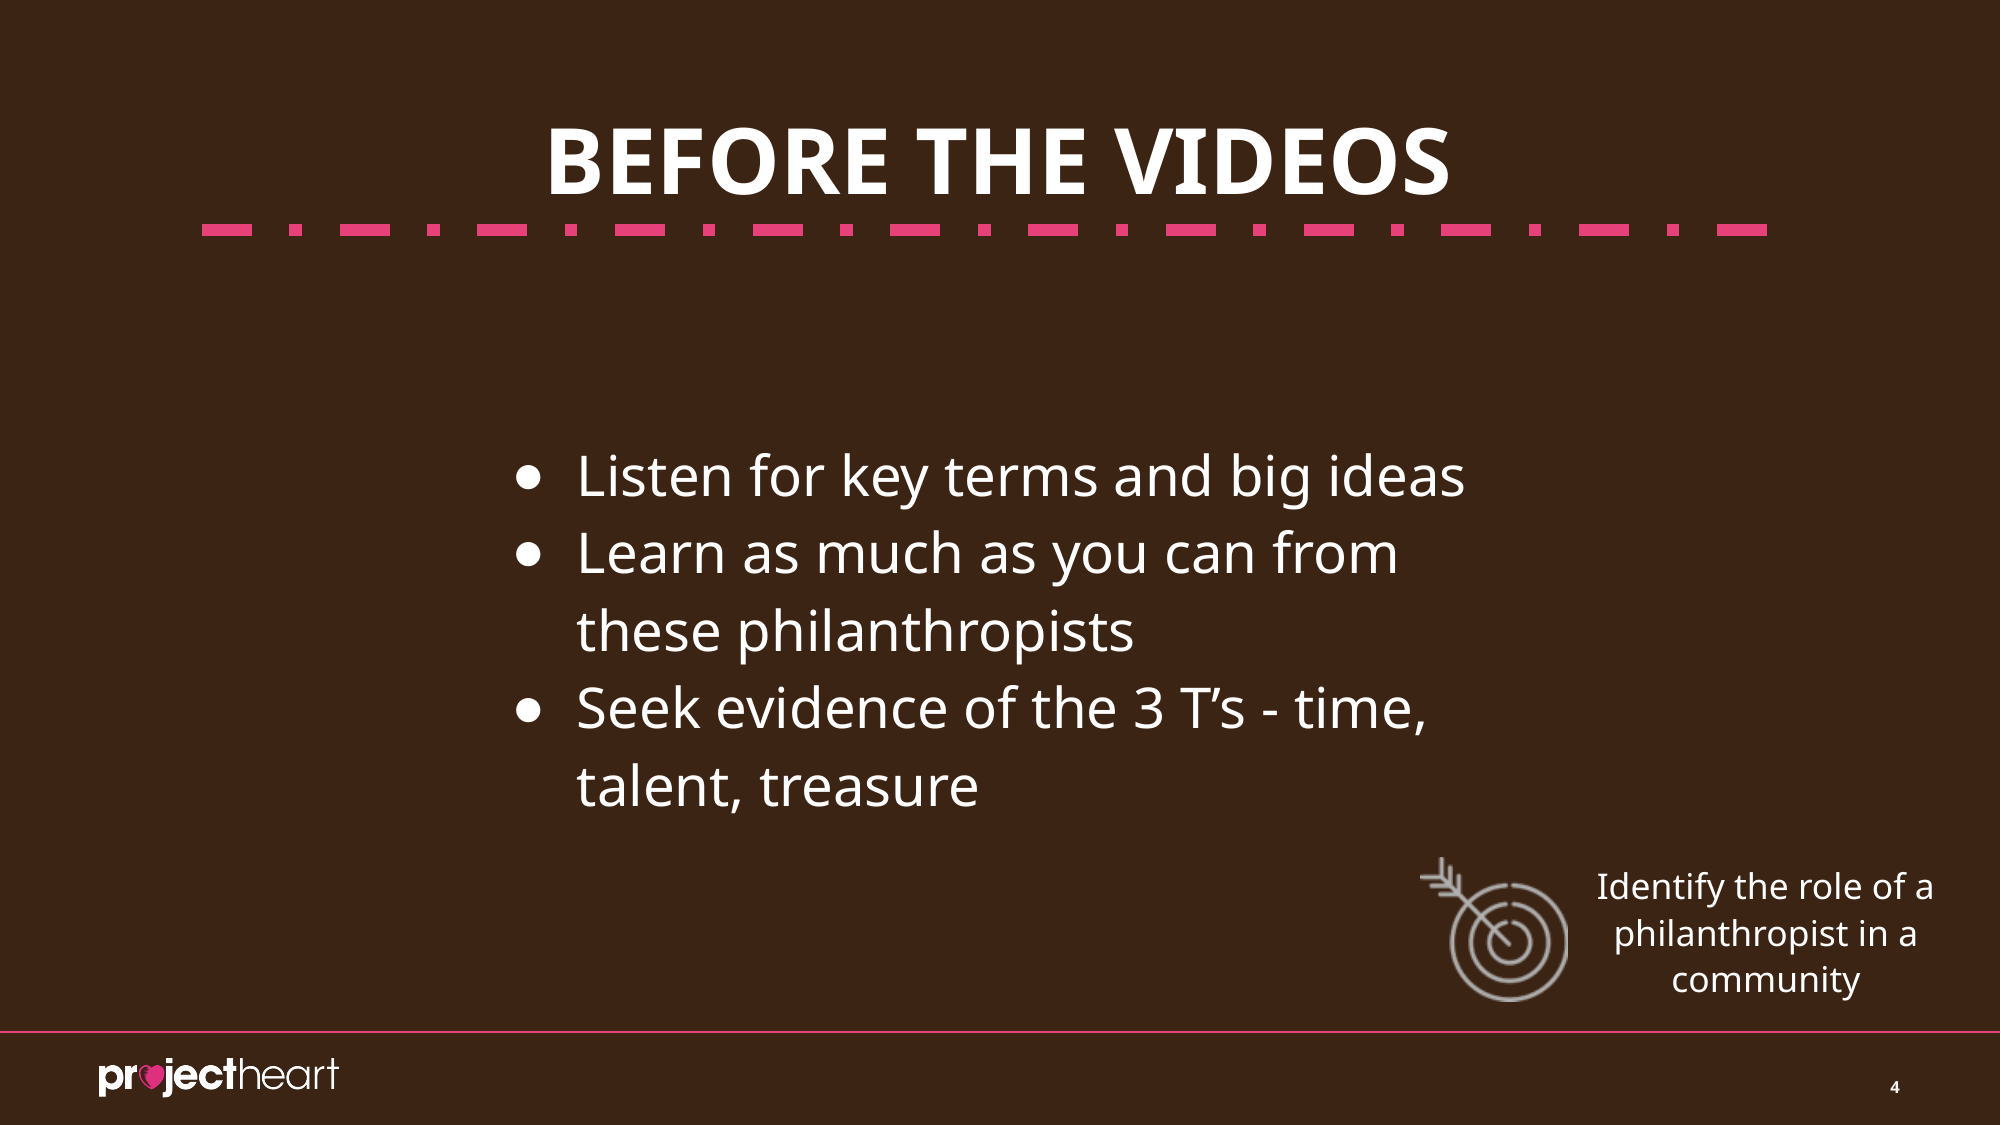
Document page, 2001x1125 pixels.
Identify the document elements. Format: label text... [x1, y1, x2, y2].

title BEFORE THE VIDEOS [105, 65, 1892, 251]
subtitle Identify the role of a philanthropist in a community [1542, 842, 1990, 1017]
slide_number ‹#› [1836, 1058, 1900, 1119]
subtitle Listen for key terms and big ideas Learn as much as you can from these philanthropists Seek evidence of the 3 T’s - time, talent, treasure [501, 429, 1491, 790]
picture [1420, 857, 1569, 1002]
picture [99, 1058, 339, 1103]
